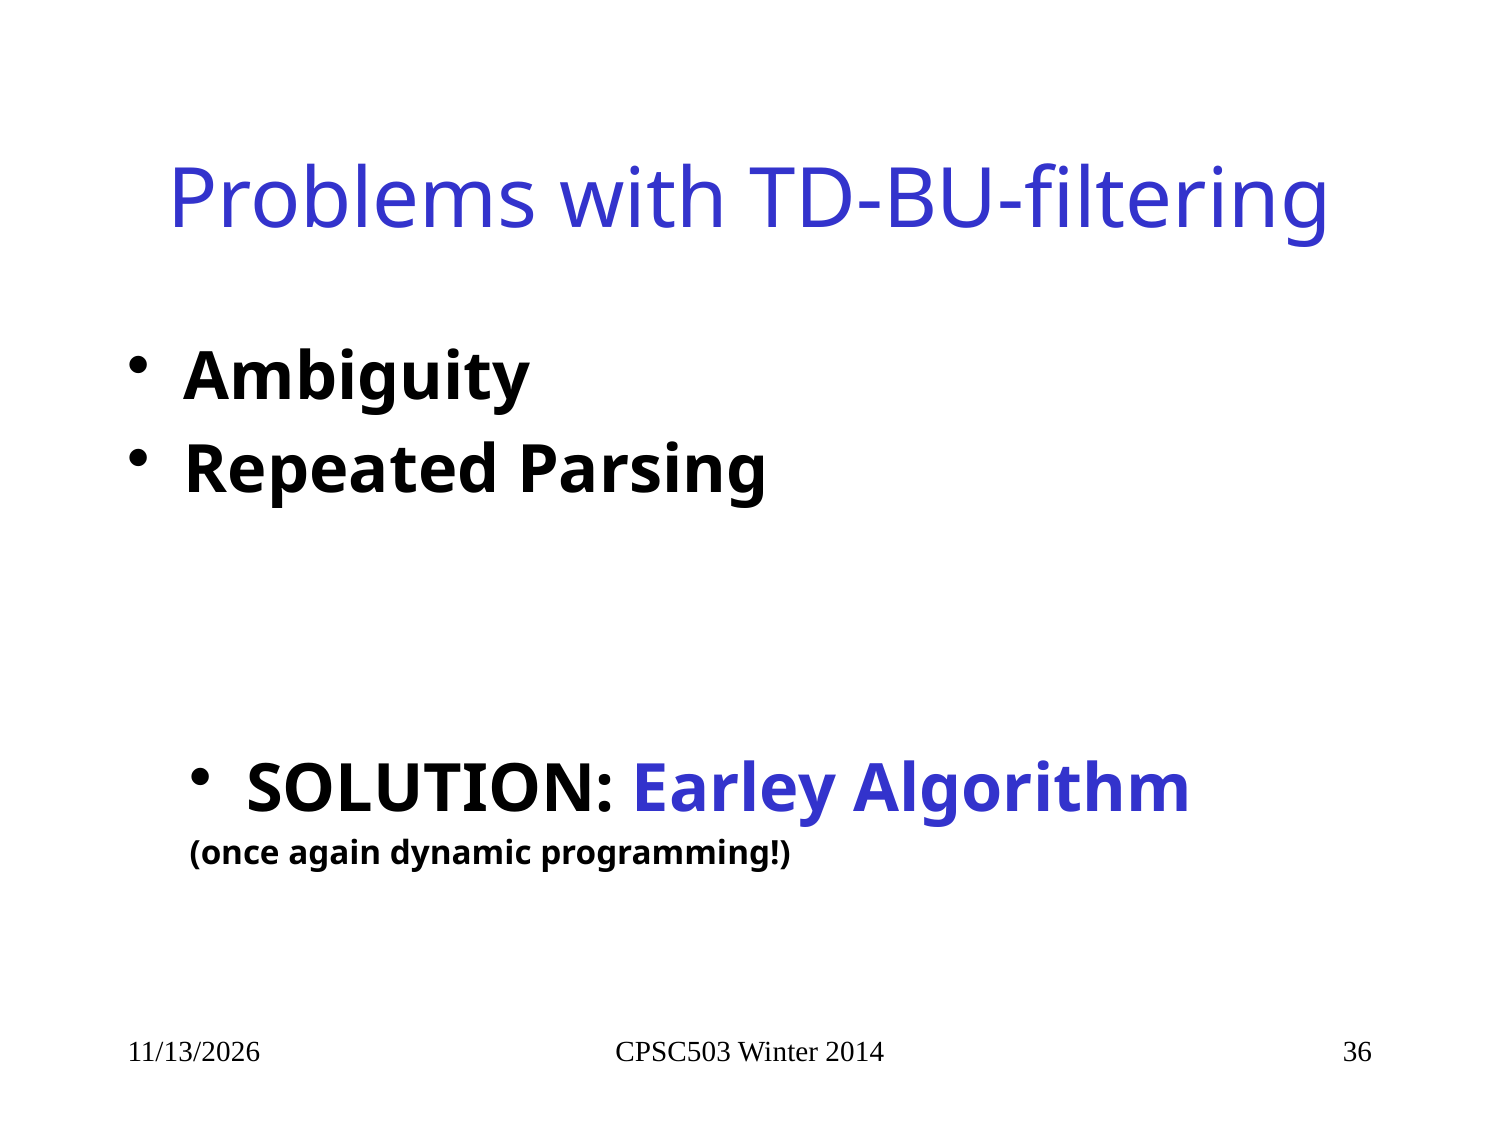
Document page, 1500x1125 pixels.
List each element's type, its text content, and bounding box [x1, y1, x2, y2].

title Problems with TD-BU-filtering [112, 99, 1388, 288]
footer CPSC503 Winter 2014 [512, 1024, 988, 1101]
text_box SOLUTION: Earley Algorithm (once again dynamic programming!) [174, 737, 1450, 925]
list Ambiguity Repeated Parsing [112, 324, 1388, 1001]
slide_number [112, 1024, 426, 1101]
slide_number 36 [1074, 1024, 1388, 1101]
